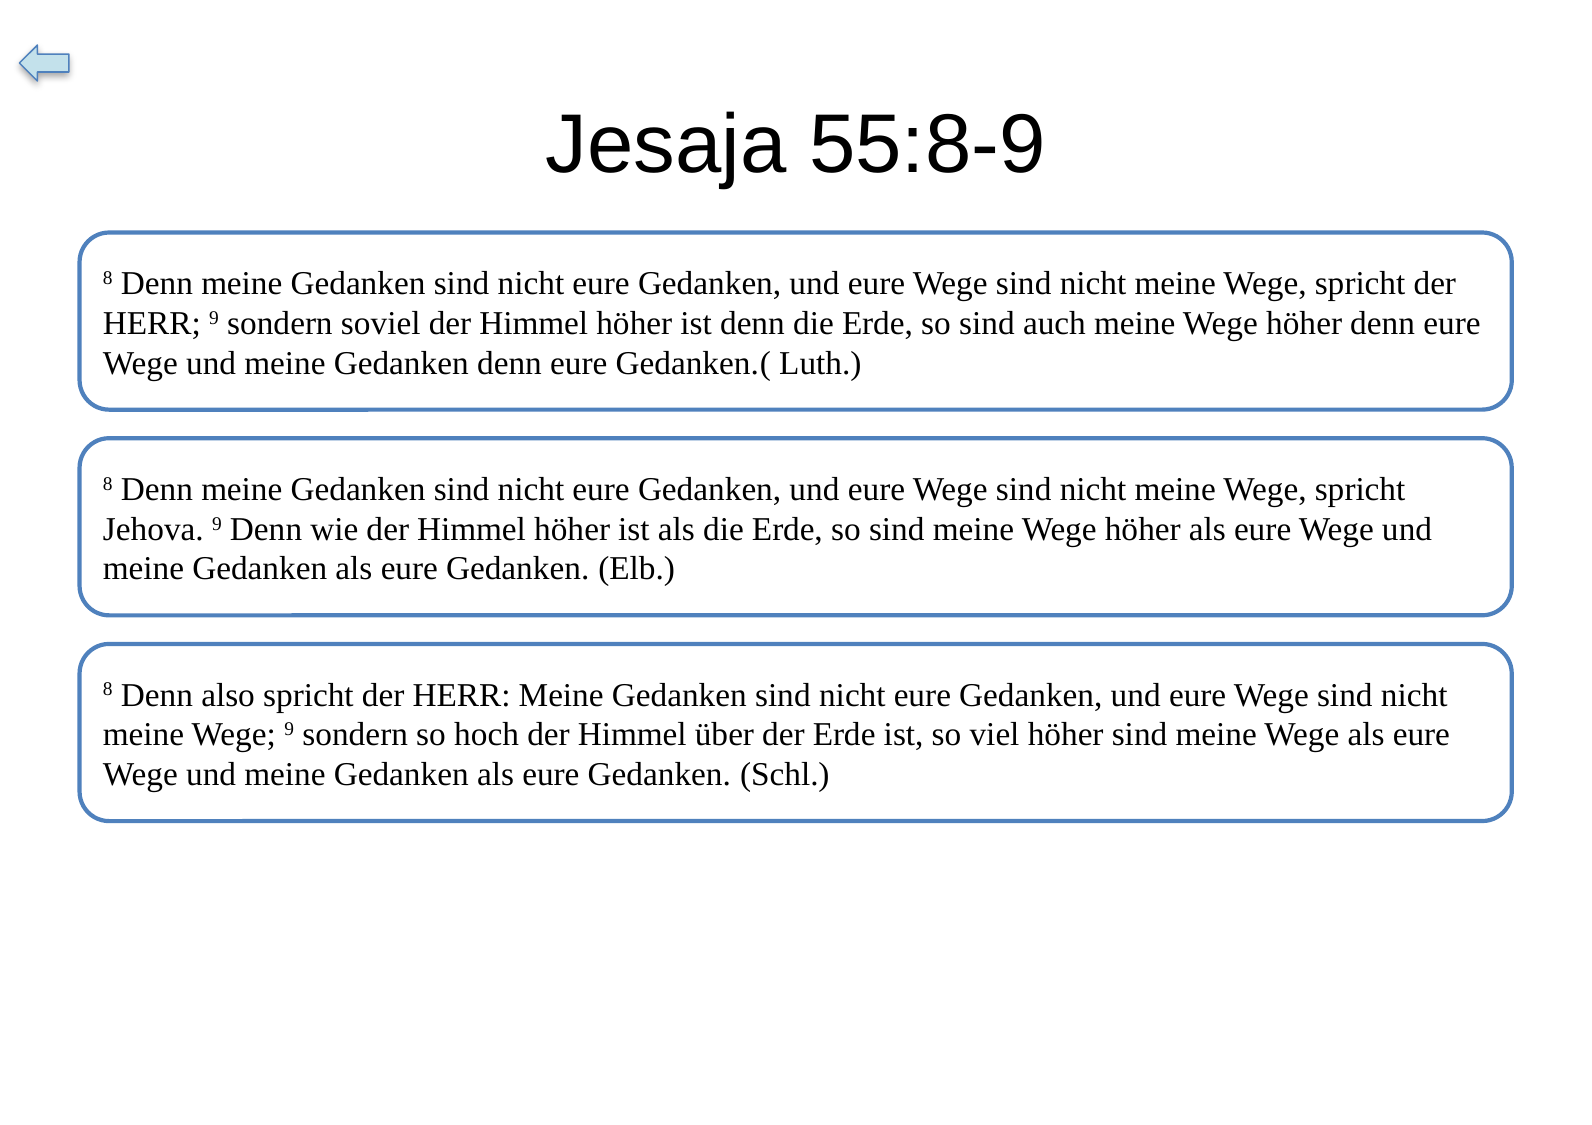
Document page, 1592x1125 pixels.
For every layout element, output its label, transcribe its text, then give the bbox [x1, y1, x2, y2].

text_box 8 Denn also spricht der HERR: Meine Gedanken sind nicht eure Gedanken, und eure Wege sind nicht meine Wege; 9 sondern so hoch der Himmel über der Erde ist, so viel höher sind meine Wege als eure Wege und meine Gedanken als eure Gedanken. (Schl.) [77, 641, 1514, 824]
text_box [18, 44, 70, 82]
text_box 8 Denn meine Gedanken sind nicht eure Gedanken, und eure Wege sind nicht meine Wege, spricht der HERR; 9 sondern soviel der Himmel höher ist denn die Erde, so sind auch meine Wege höher denn eure Wege und meine Gedanken denn eure Gedanken.( Luth.) [77, 230, 1514, 412]
title Jesaja 55:8-9 [79, 45, 1512, 233]
text_box 8 Denn meine Gedanken sind nicht eure Gedanken, und eure Wege sind nicht meine Wege, spricht Jehova. 9 Denn wie der Himmel höher ist als die Erde, so sind meine Wege höher als eure Wege und meine Gedanken als eure Gedanken. (Elb.) [77, 436, 1514, 618]
